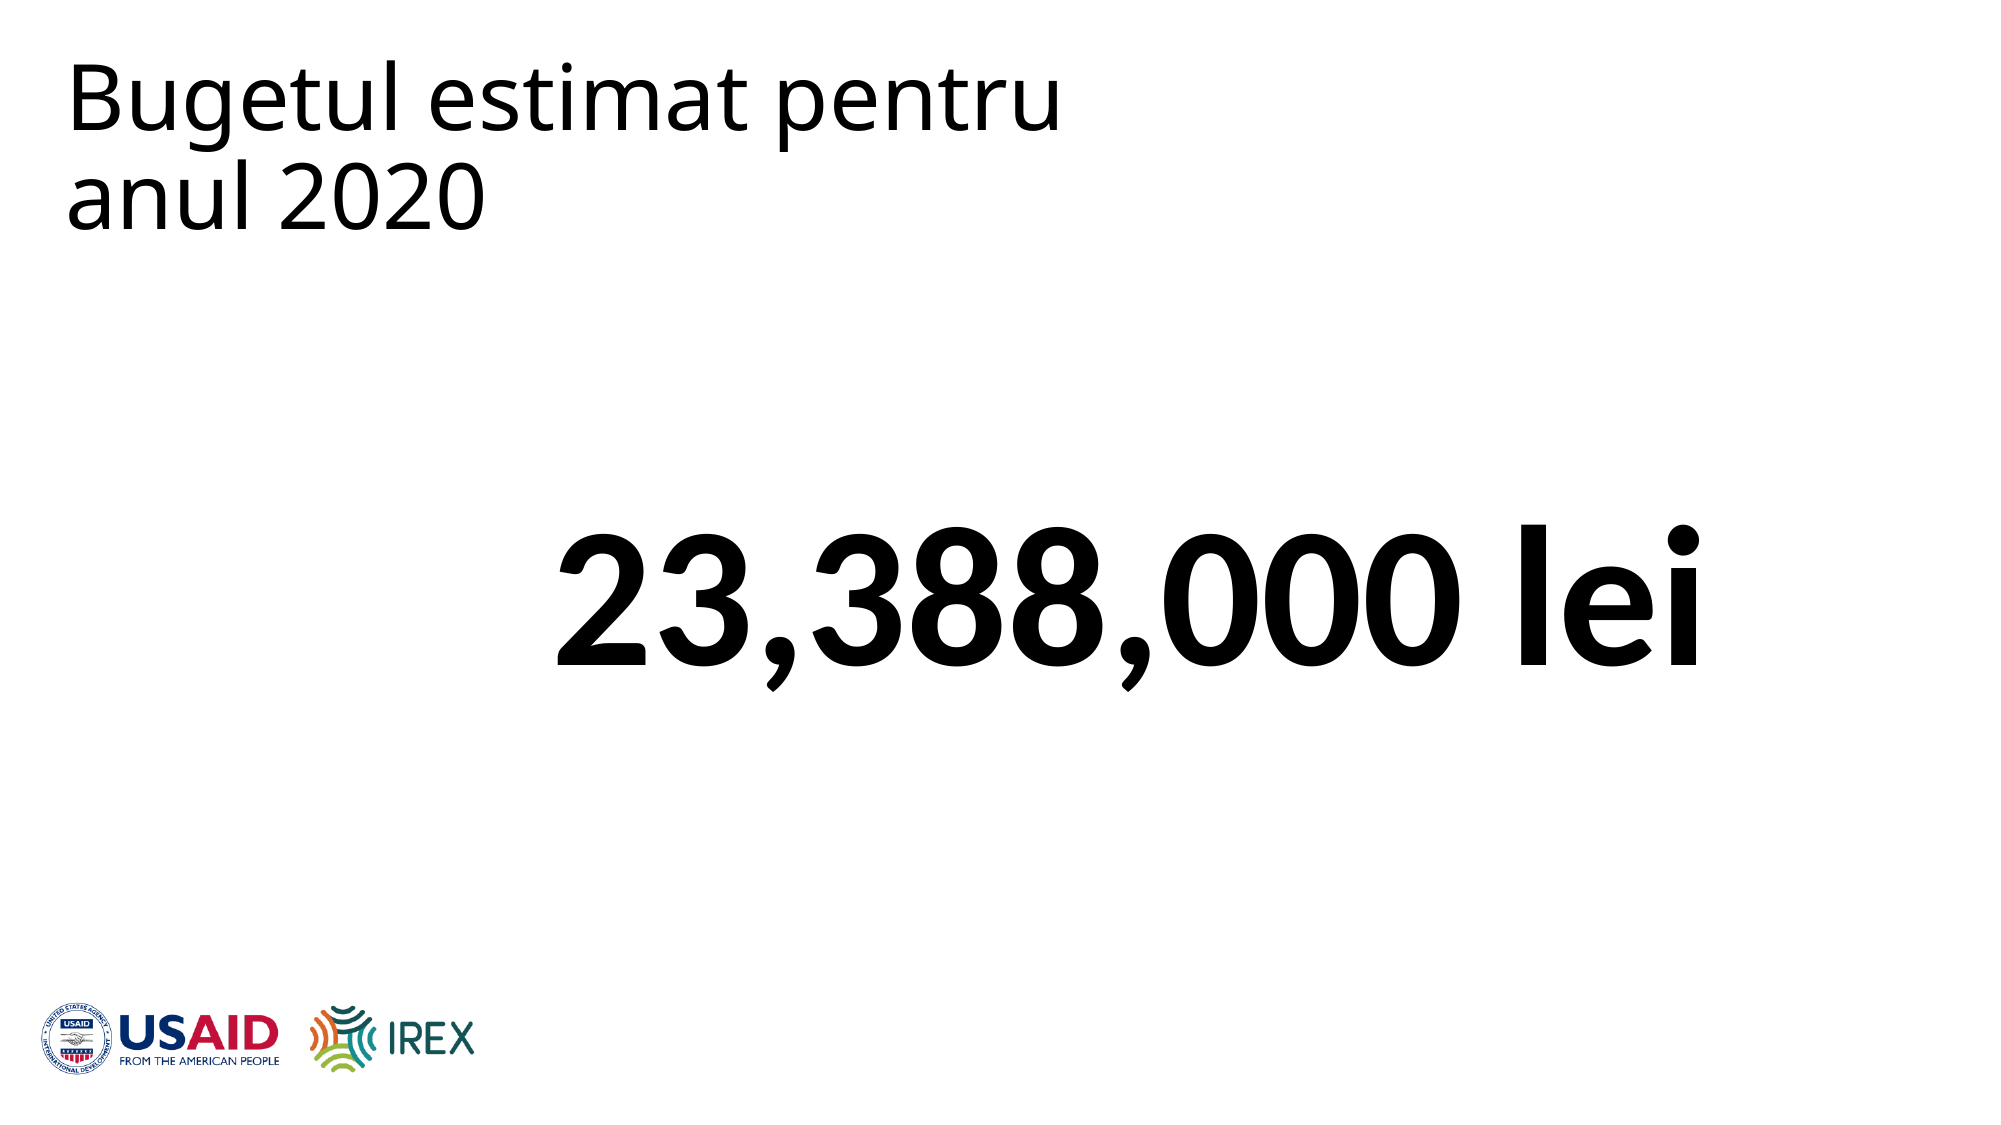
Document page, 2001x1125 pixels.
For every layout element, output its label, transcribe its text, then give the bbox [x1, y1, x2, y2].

title Bugetul estimat pentru anul 2020 [50, 43, 1089, 441]
picture [34, 989, 490, 1088]
text_box 23,388,000 lei [536, 457, 1920, 713]
